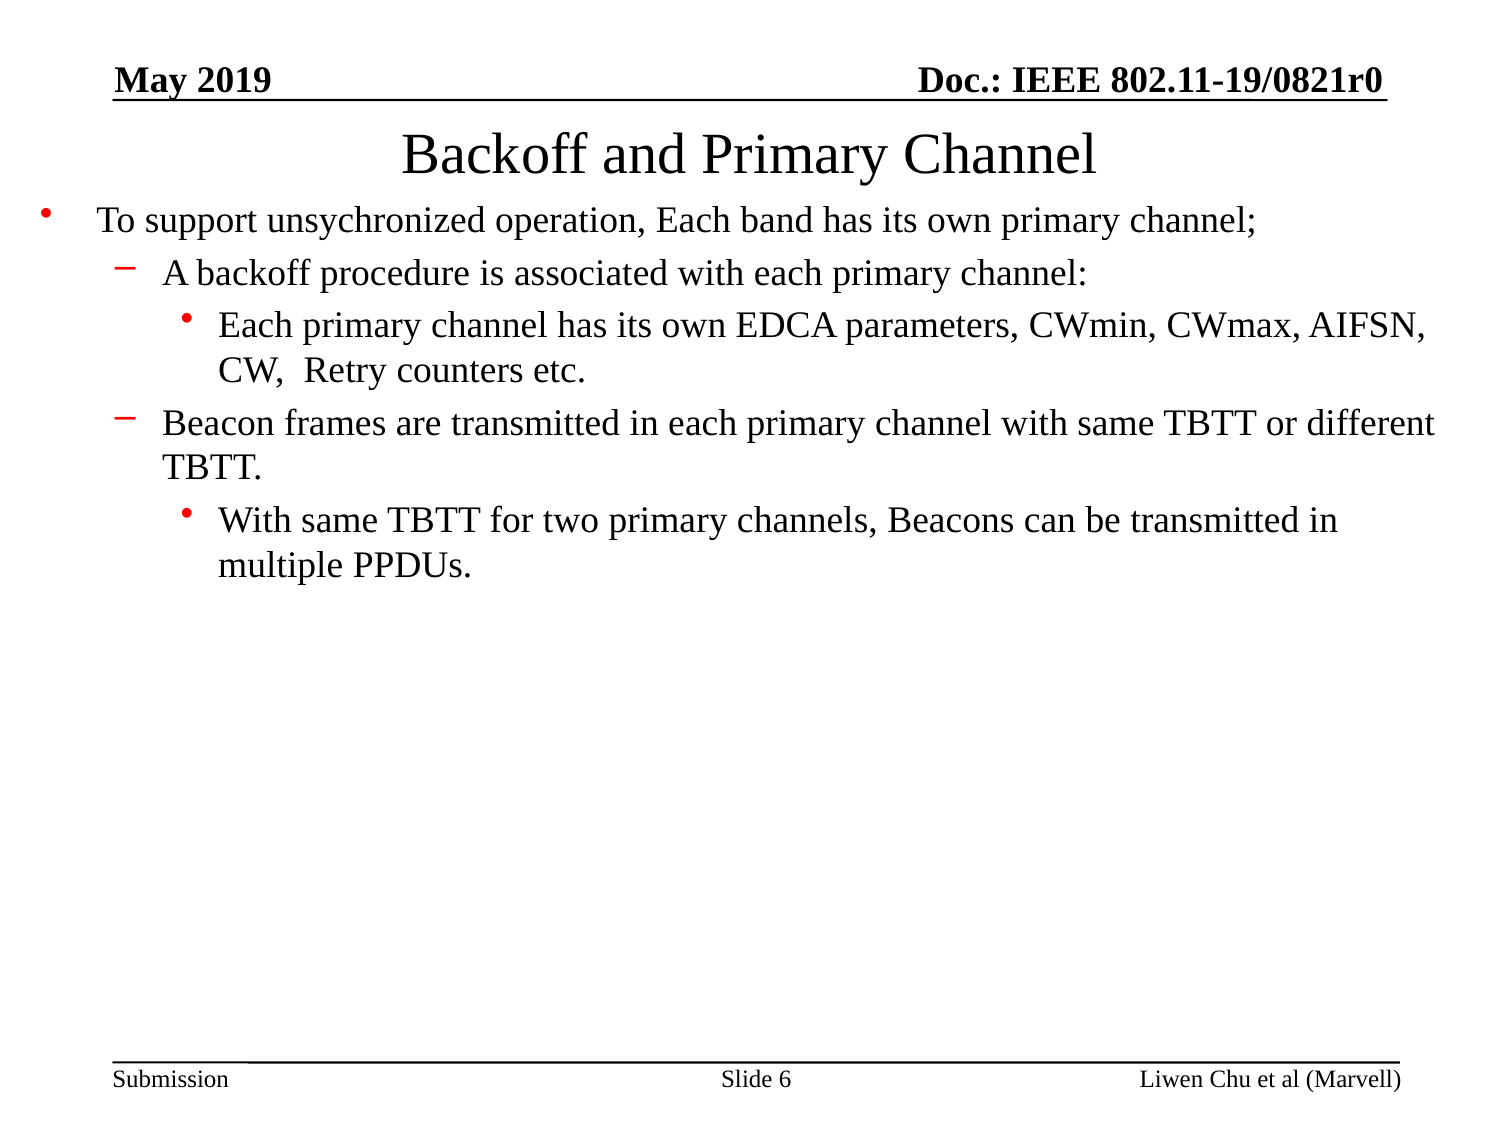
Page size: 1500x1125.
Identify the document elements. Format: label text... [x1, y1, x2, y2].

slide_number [114, 54, 274, 101]
footer Liwen Chu et al (Marvell) [1135, 1061, 1402, 1093]
list To support unsychronized operation, Each band has its own primary channel; A backoff procedure is associated with each primary channel: Each primary channel has its own EDCA parameters, CWmin, CWmax, AIFSN, CW, Retry counters etc. Beacon frames are transmitted in each primary channel with same TBTT or different TBTT. With same TBTT for two primary channels, Beacons can be transmitted in multiple PPDUs. [24, 187, 1476, 1038]
slide_number Slide 6 [712, 1061, 800, 1093]
title Backoff and Primary Channel [0, 86, 1500, 213]
